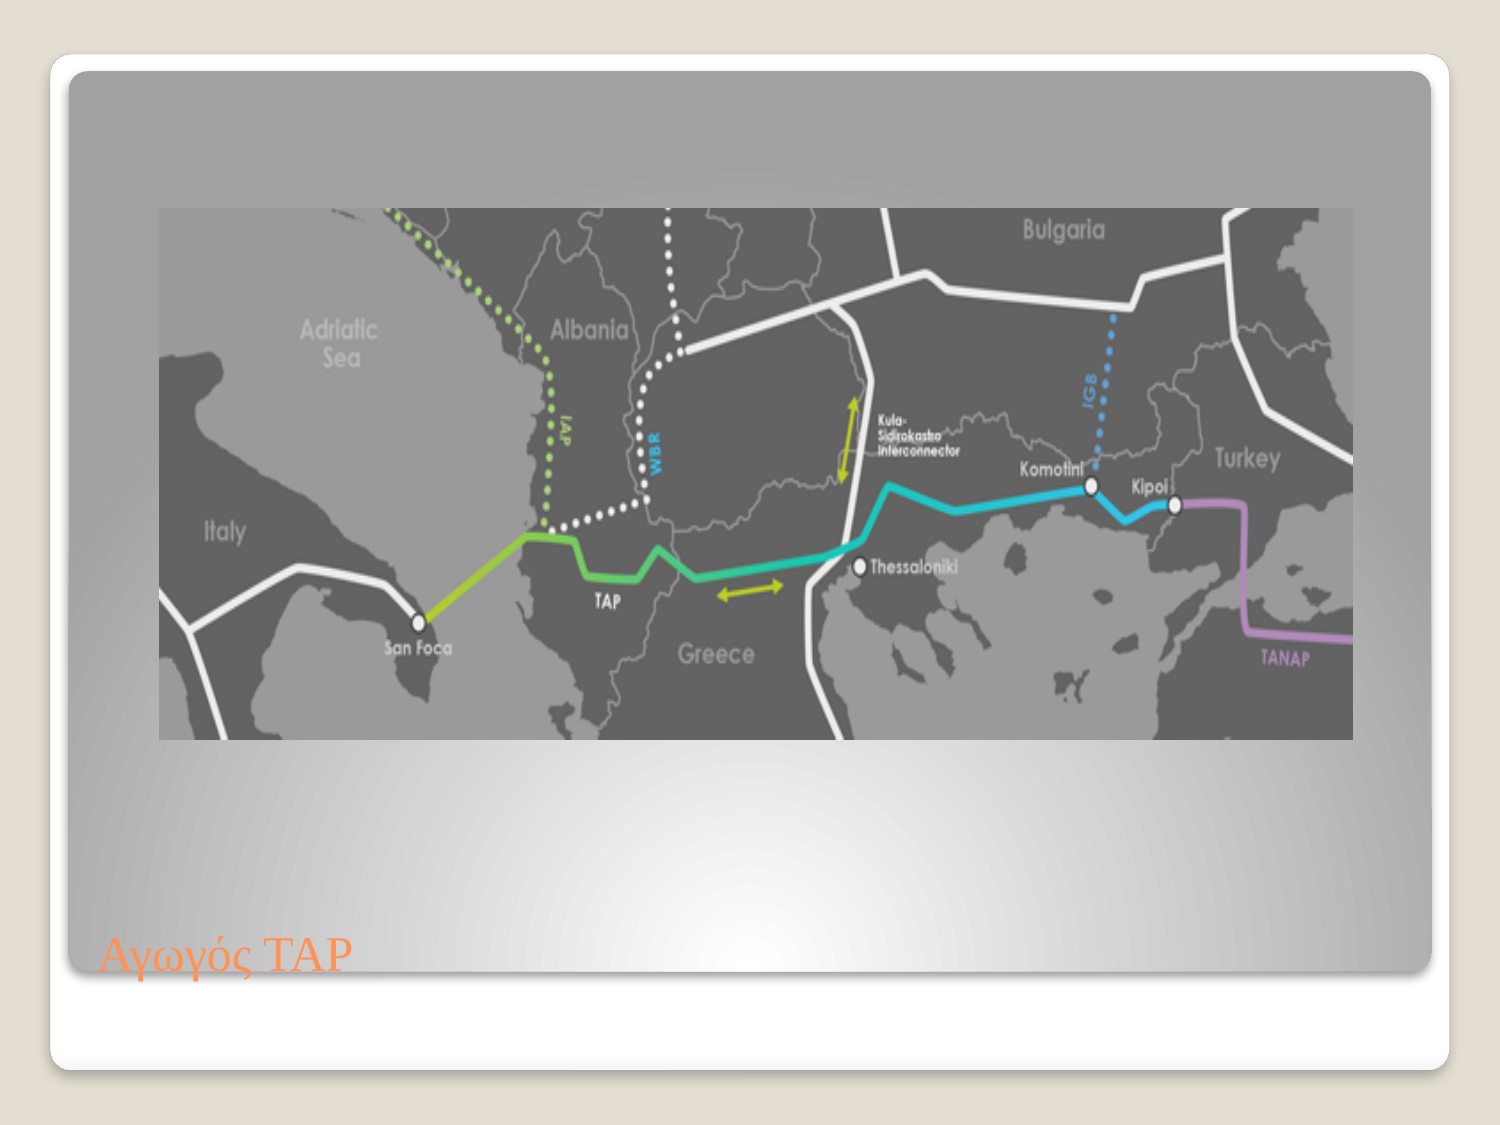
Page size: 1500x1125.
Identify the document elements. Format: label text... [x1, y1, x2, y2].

title Αγωγός ΤΑΡ [82, 905, 1425, 990]
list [159, 207, 1353, 740]
